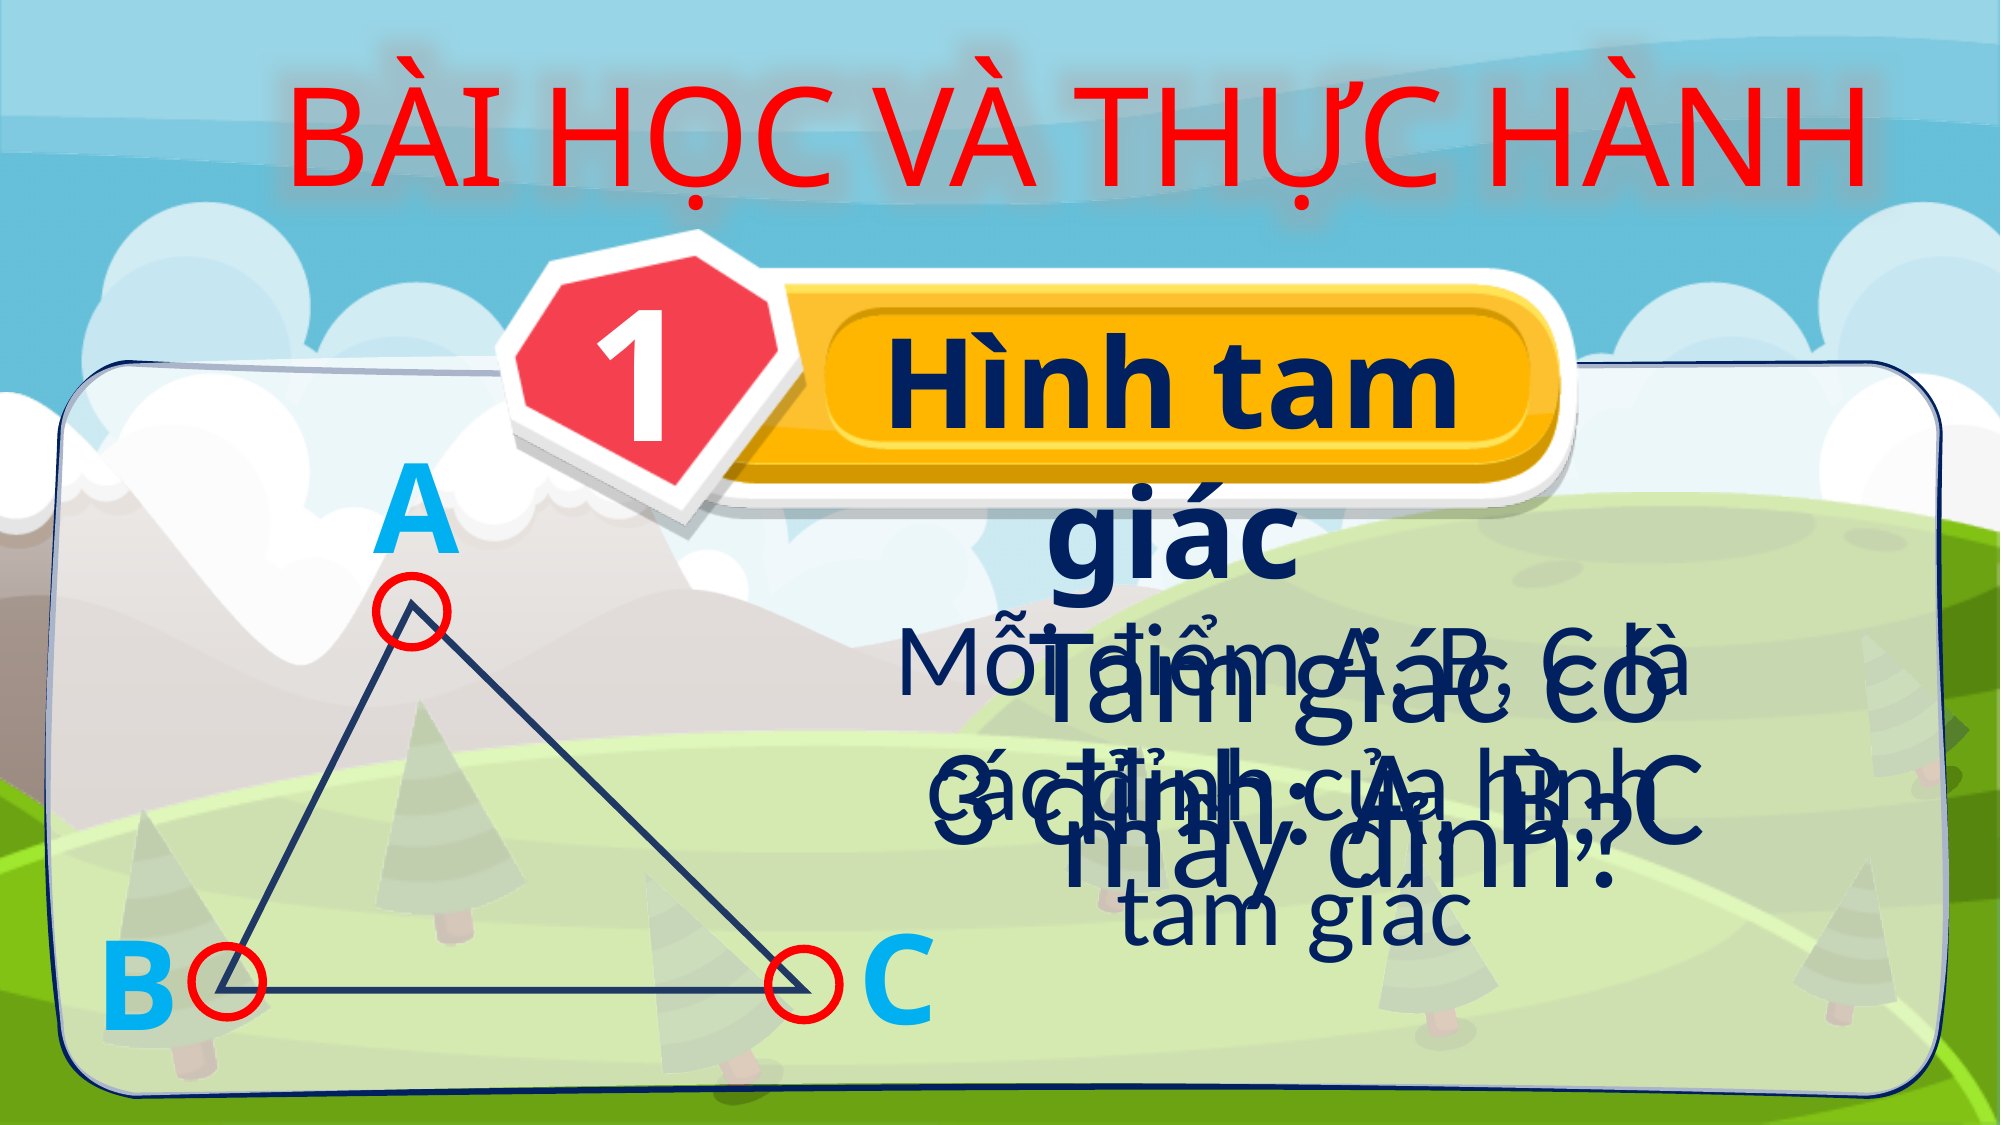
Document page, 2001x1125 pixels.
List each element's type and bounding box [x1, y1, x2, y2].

text_box [493, 229, 1597, 542]
text_box [81, 421, 945, 1066]
picture [0, 0, 2000, 1125]
